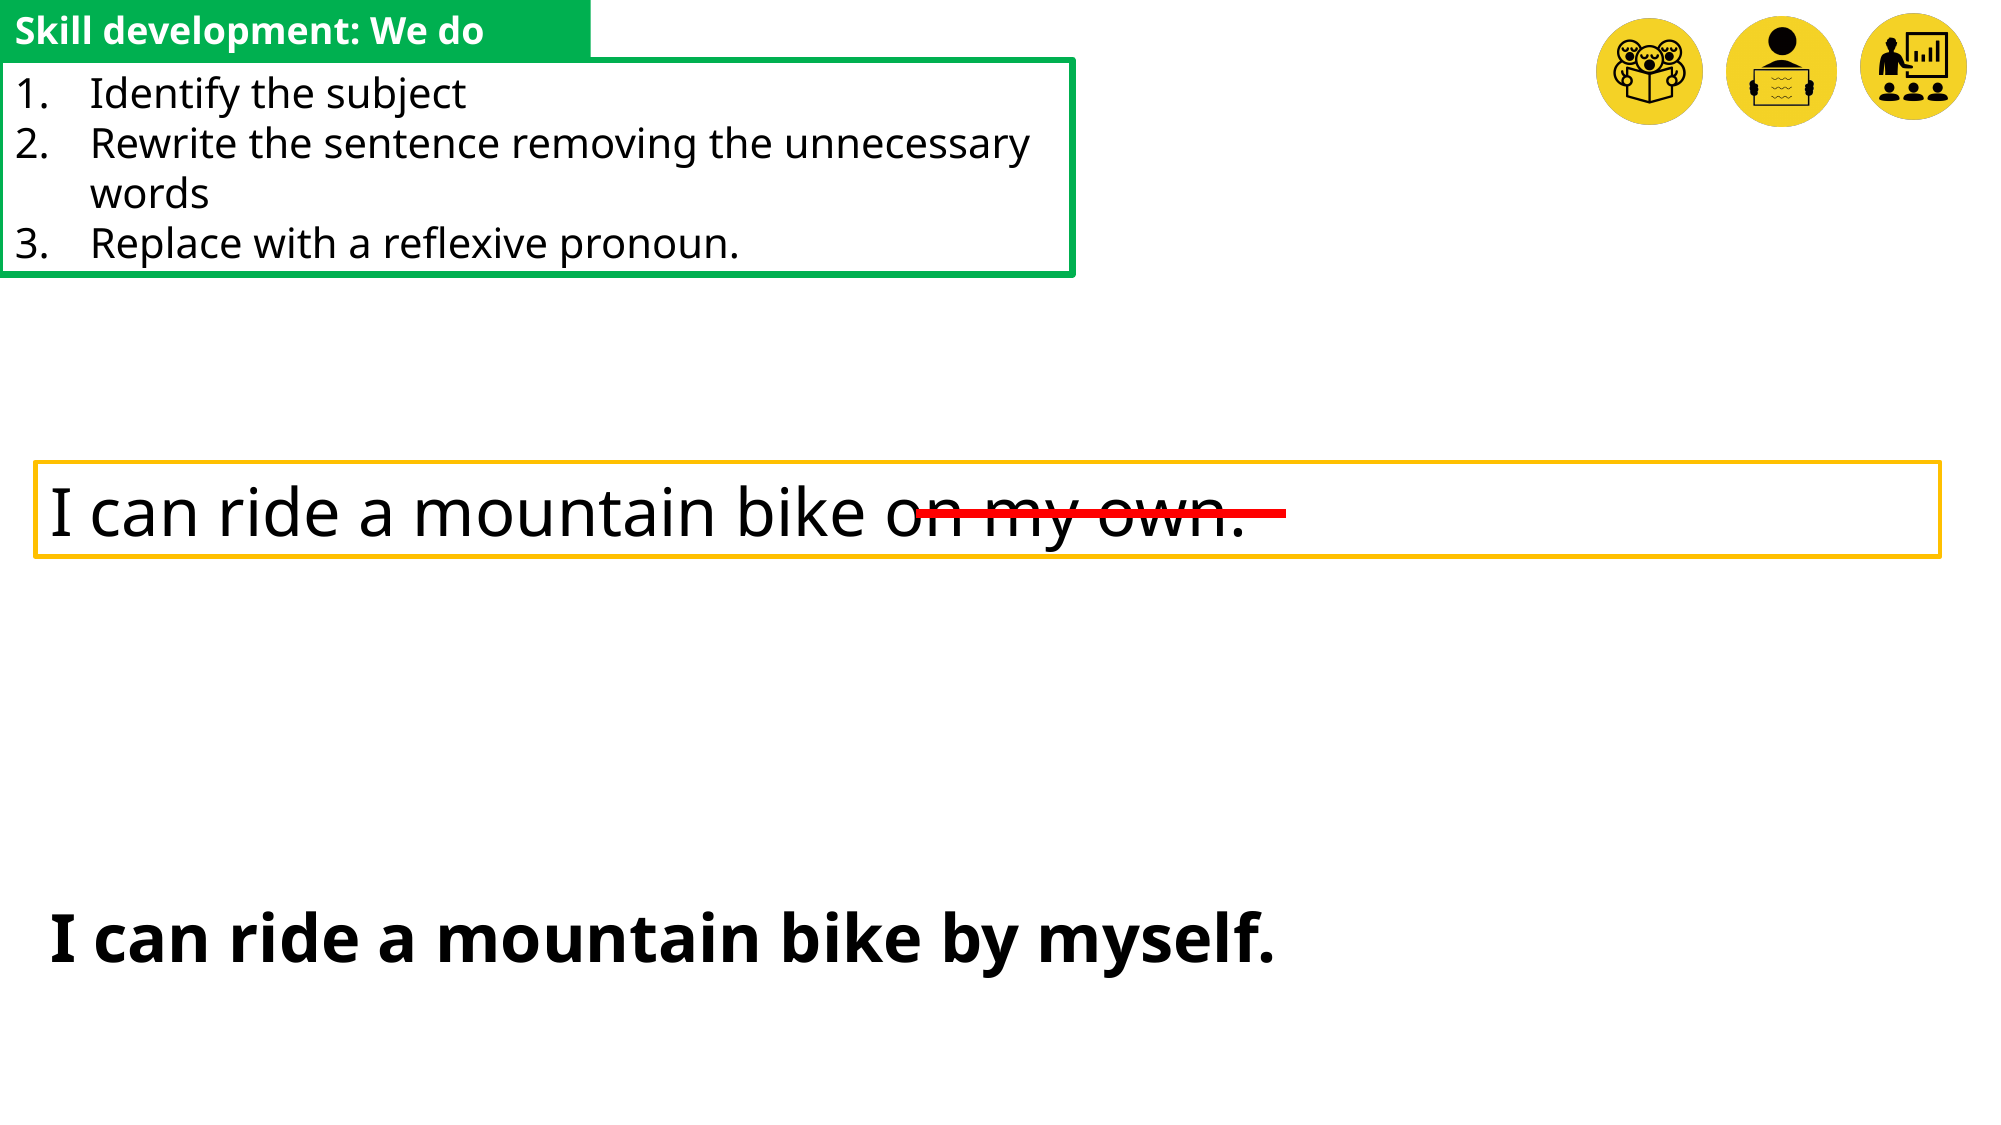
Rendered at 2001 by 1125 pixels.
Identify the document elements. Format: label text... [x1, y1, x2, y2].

picture [1858, 11, 1969, 122]
text_box Identify the subject Rewrite the sentence removing the unnecessary words Replace with a reflexive pronoun. [0, 59, 1073, 275]
text_box Skill development: We do [0, 0, 591, 59]
picture [1726, 16, 1837, 127]
text_box [916, 509, 1286, 518]
text_box I can ride a mountain bike by myself. [35, 888, 1988, 984]
text_box I can ride a mountain bike on my own. [35, 461, 1940, 557]
picture [1594, 16, 1705, 127]
